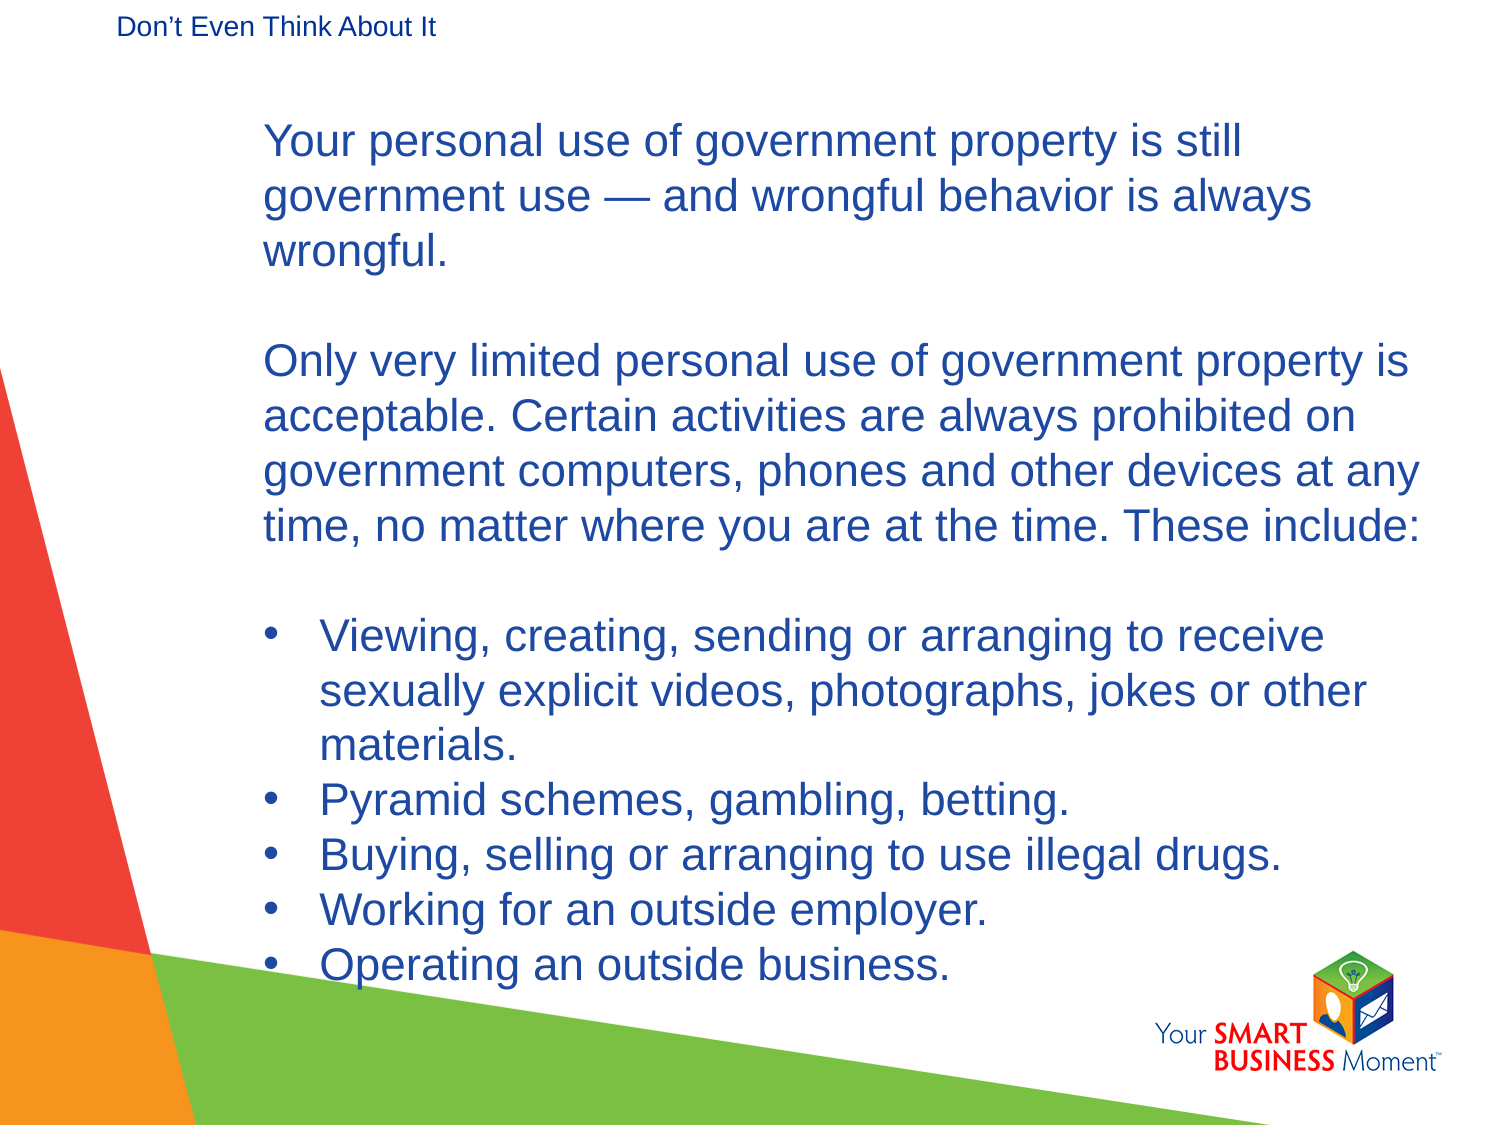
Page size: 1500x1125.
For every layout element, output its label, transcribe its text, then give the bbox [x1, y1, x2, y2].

list Your personal use of government property is still government use — and wrongful behavior is always wrongful. Only very limited personal use of government property is acceptable. Certain activities are always prohibited on government computers, phones and other devices at any time, no matter where you are at the time. These include: Viewing, creating, sending or arranging to receive sexually explicit videos, photographs, jokes or other materials. Pyramid schemes, gambling, betting. Buying, selling or arranging to use illegal drugs. Working for an outside employer. Operating an outside business. [248, 102, 1466, 647]
picture [0, 0, 1500, 1125]
title Don’t Even Think About It [101, 0, 1300, 115]
